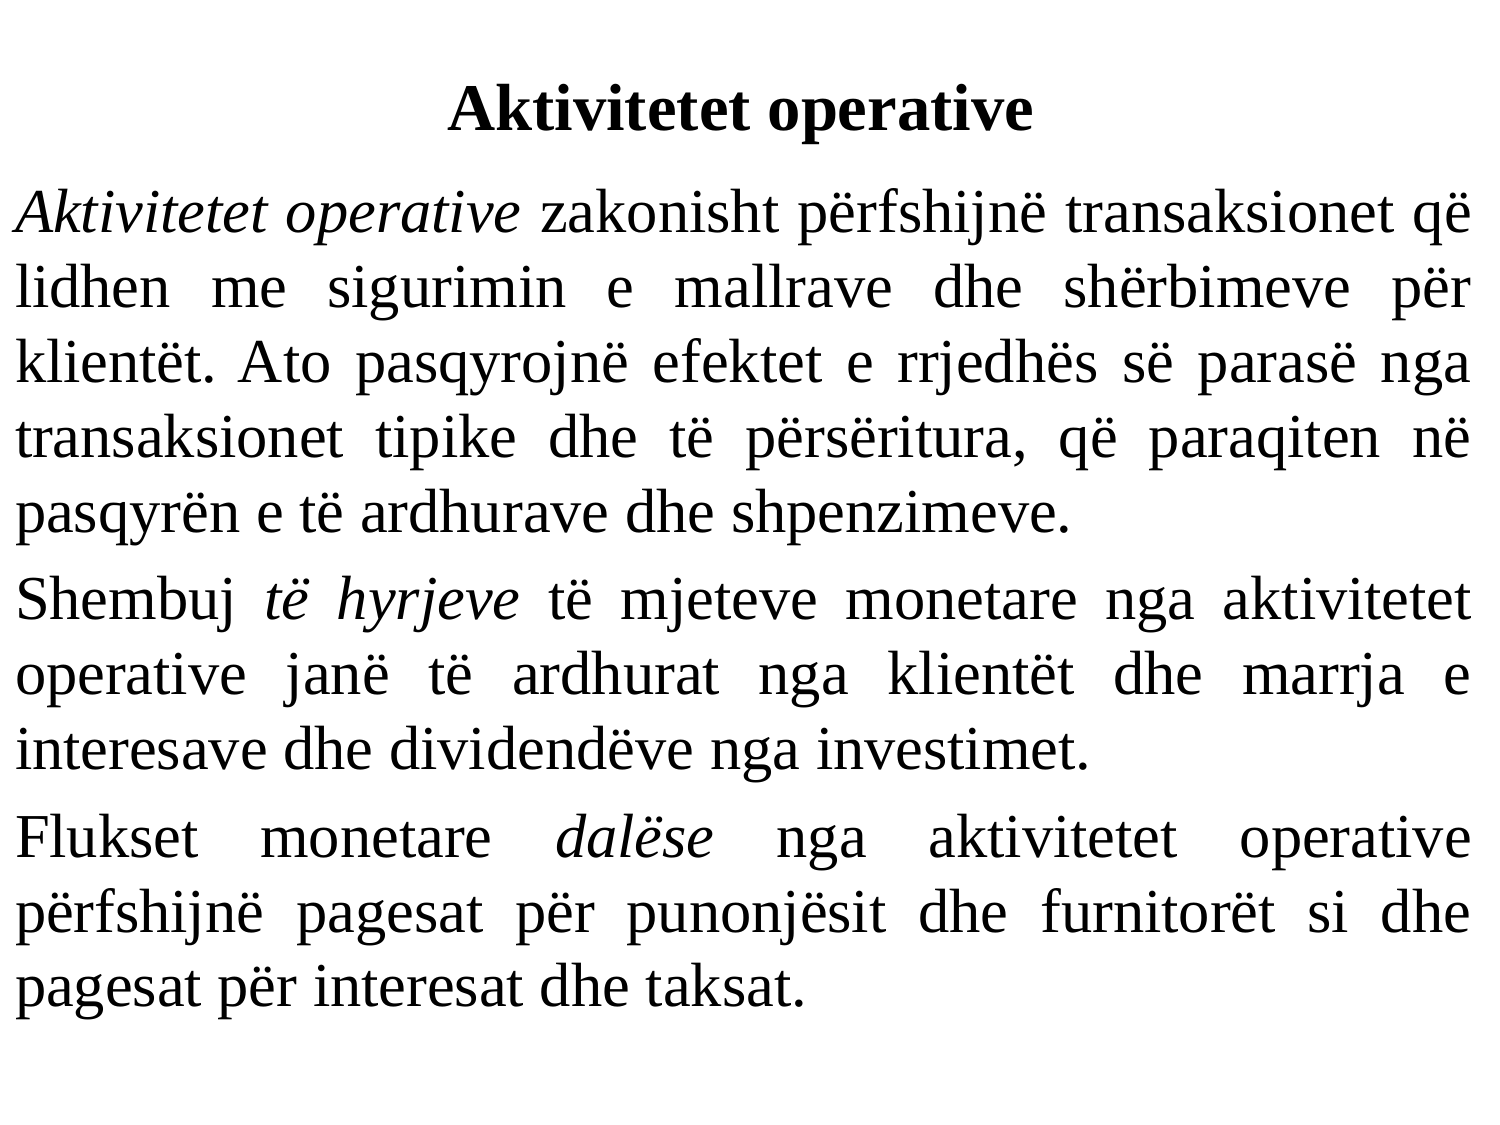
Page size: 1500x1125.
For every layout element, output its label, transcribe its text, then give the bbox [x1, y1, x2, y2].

list Aktivitetet operative zakonisht përfshijnë transaksionet që lidhen me sigurimin e mallrave dhe shërbimeve për klientët. Ato pasqyrojnë efektet e rrjedhës së parasë nga transaksionet tipike dhe të përsëritura, që paraqiten në pasqyrën e të ardhurave dhe shpenzimeve. Shembuj të hyrjeve të mjeteve monetare nga aktivitetet operative janë të ardhurat nga klientët dhe marrja e interesave dhe dividendëve nga investimet. Flukset monetare dalëse nga aktivitetet operative përfshijnë pagesat për punonjësit dhe furnitorët si dhe pagesat për interesat dhe taksat. [0, 162, 1488, 1100]
title Aktivitetet operative [75, 45, 1425, 162]
